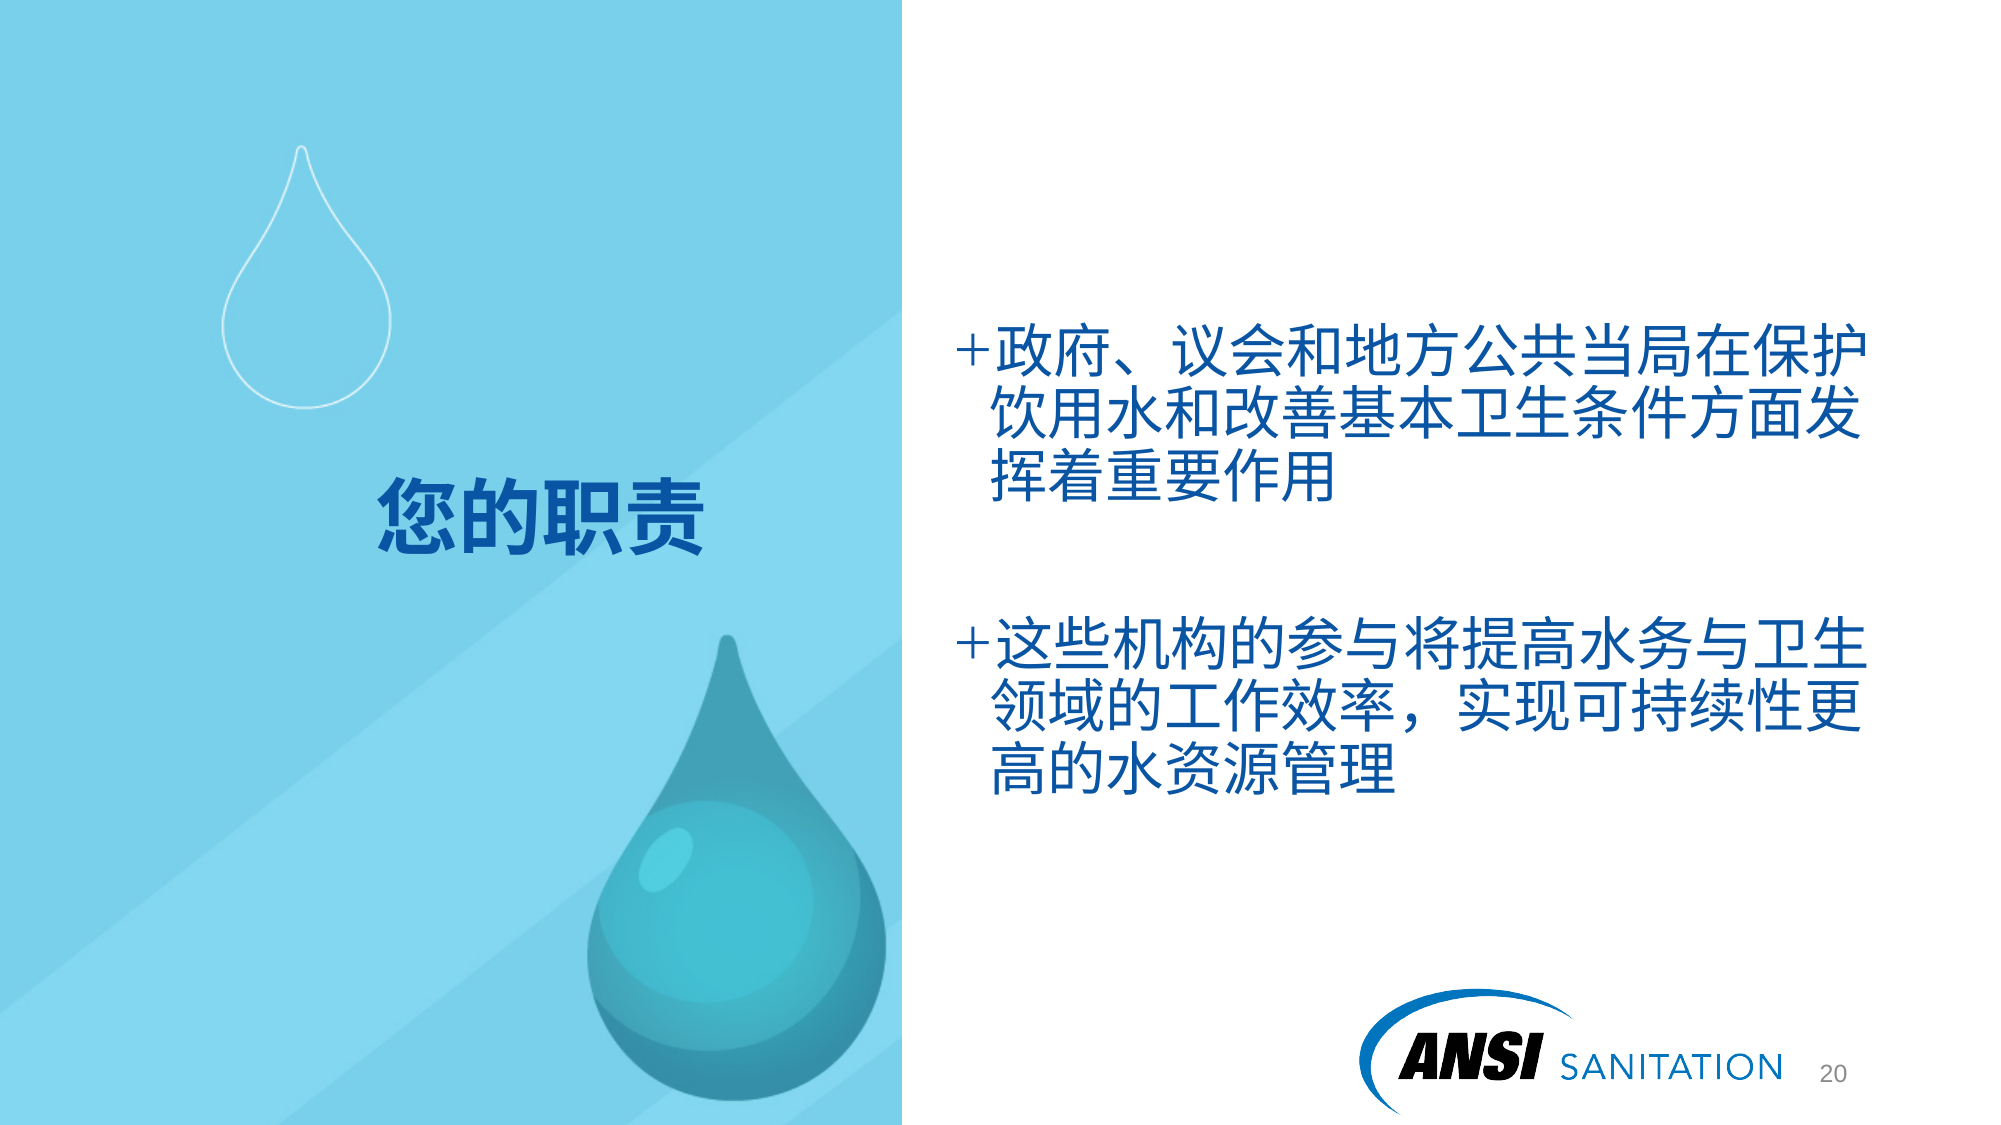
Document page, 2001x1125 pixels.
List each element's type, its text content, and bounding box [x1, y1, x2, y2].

list 政府、议会和地方公共当局在保护饮用水和改善基本卫生条件方面发挥着重要作用 这些机构的参与将提高水务与卫生领域的工作效率，实现可持续性更高的水资源管理 [951, 205, 1885, 920]
slide_number 21 [1412, 1042, 1863, 1103]
picture [1343, 979, 1809, 1125]
title 您的职责 [63, 412, 708, 631]
picture [0, 0, 902, 1125]
